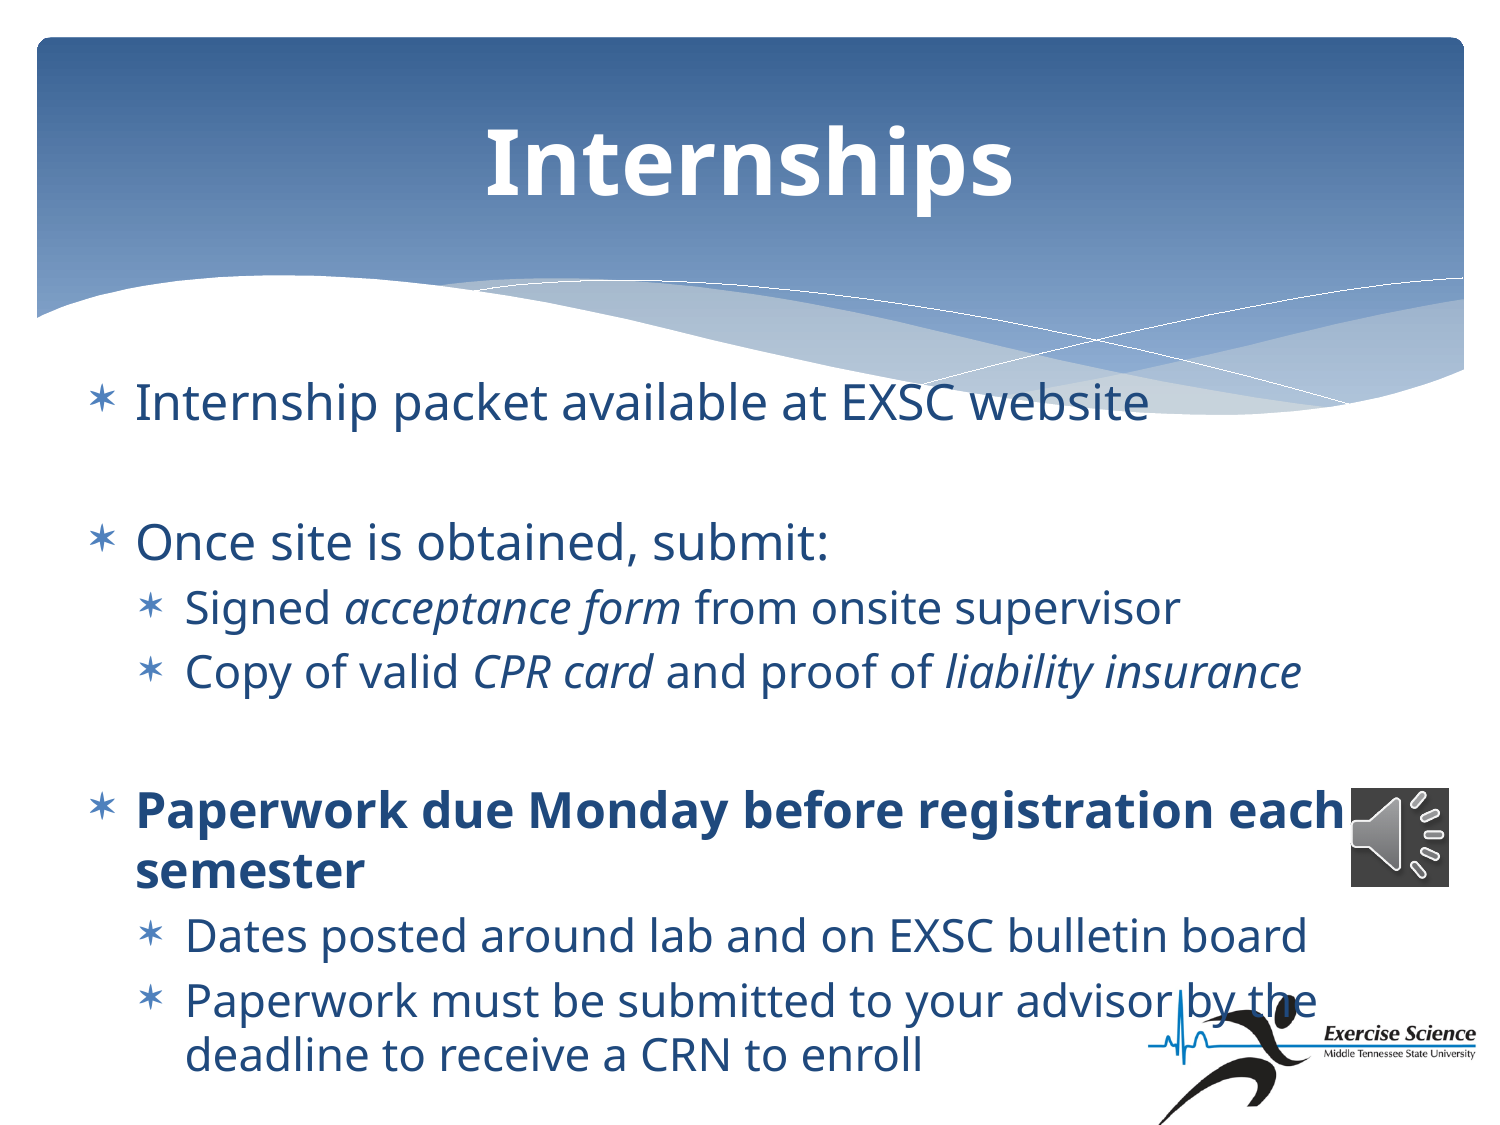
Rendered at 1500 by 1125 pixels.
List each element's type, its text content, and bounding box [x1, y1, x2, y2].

title Internships [75, 55, 1425, 261]
picture [1349, 787, 1451, 888]
picture [1425, 962, 1500, 1125]
list Internship packet available at EXSC website Once site is obtained, submit: Signed acceptance form from onsite supervisor Copy of valid CPR card and proof of liability insurance Paperwork due Monday before registration each semester Dates posted around lab and on EXSC bulletin board Paperwork must be submitted to your advisor by the deadline to receive a CRN to enroll [75, 362, 1425, 1125]
